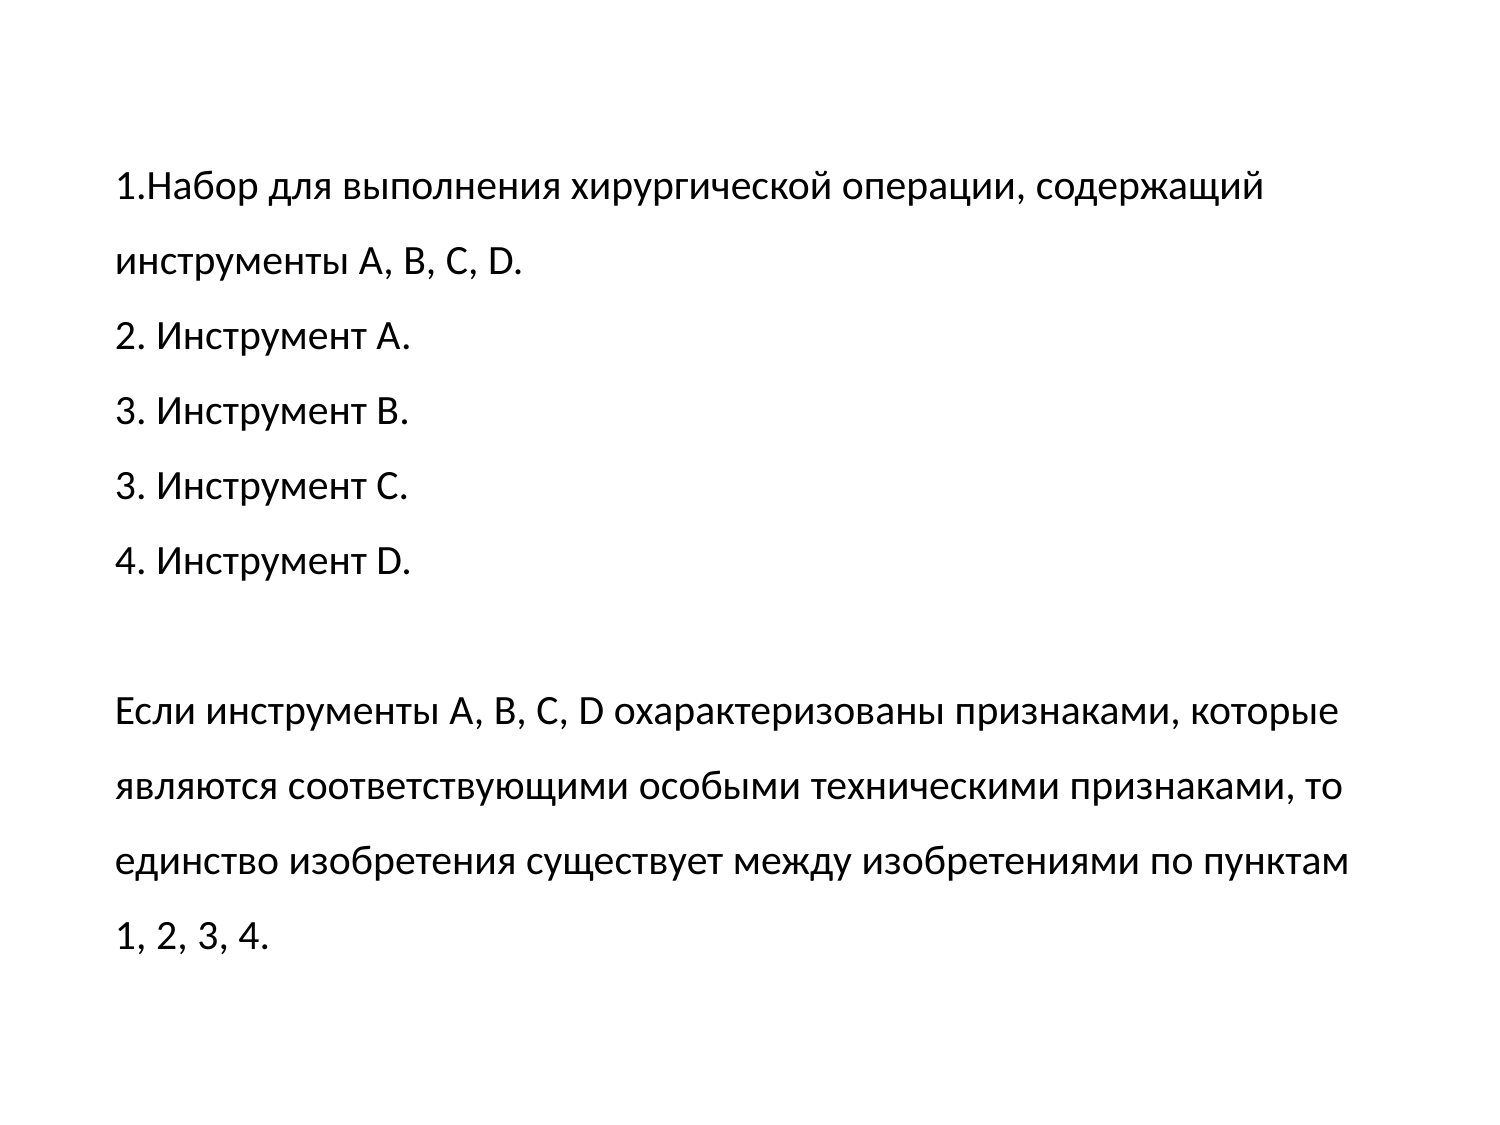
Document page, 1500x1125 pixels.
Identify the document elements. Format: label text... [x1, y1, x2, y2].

text_box 1.Набор для выполнения хирургической операции, содержащий инструменты А, В, С, D. 2. Инструмент А. 3. Инструмент В. 3. Инструмент С. 4. Инструмент D. Если инструменты А, В, С, D охарактеризованы признаками, которые являются соответствующими особыми техническими признаками, то единство изобретения существует между изобретениями по пунктам 1, 2, 3, 4. [100, 125, 1388, 966]
